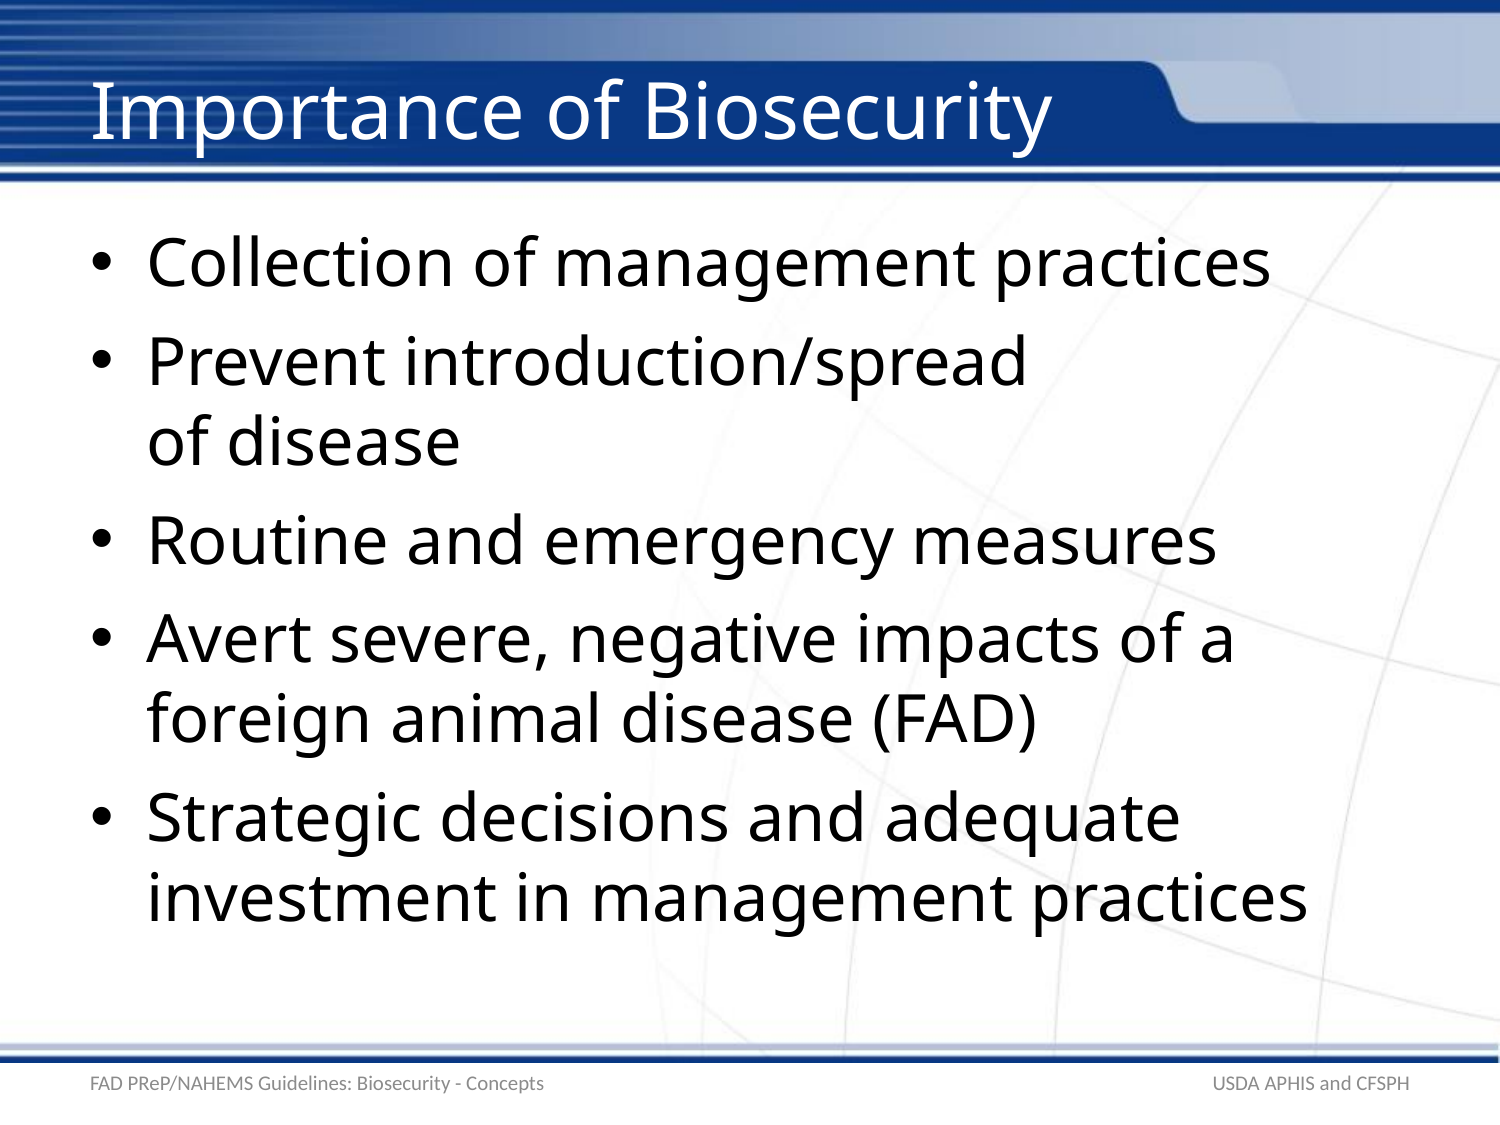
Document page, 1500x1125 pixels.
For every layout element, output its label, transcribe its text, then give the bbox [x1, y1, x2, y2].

list Collection of management practices Prevent introduction/spread of disease Routine and emergency measures Avert severe, negative impacts of a foreign animal disease (FAD) Strategic decisions and adequate investment in management practices [75, 212, 1425, 1025]
slide_number USDA APHIS and CFSPH [1074, 1042, 1425, 1103]
picture [0, 0, 1500, 1063]
title Importance of Biosecurity [75, 24, 1425, 163]
footer FAD PReP/NAHEMS Guidelines: Biosecurity - Concepts [75, 1042, 825, 1103]
